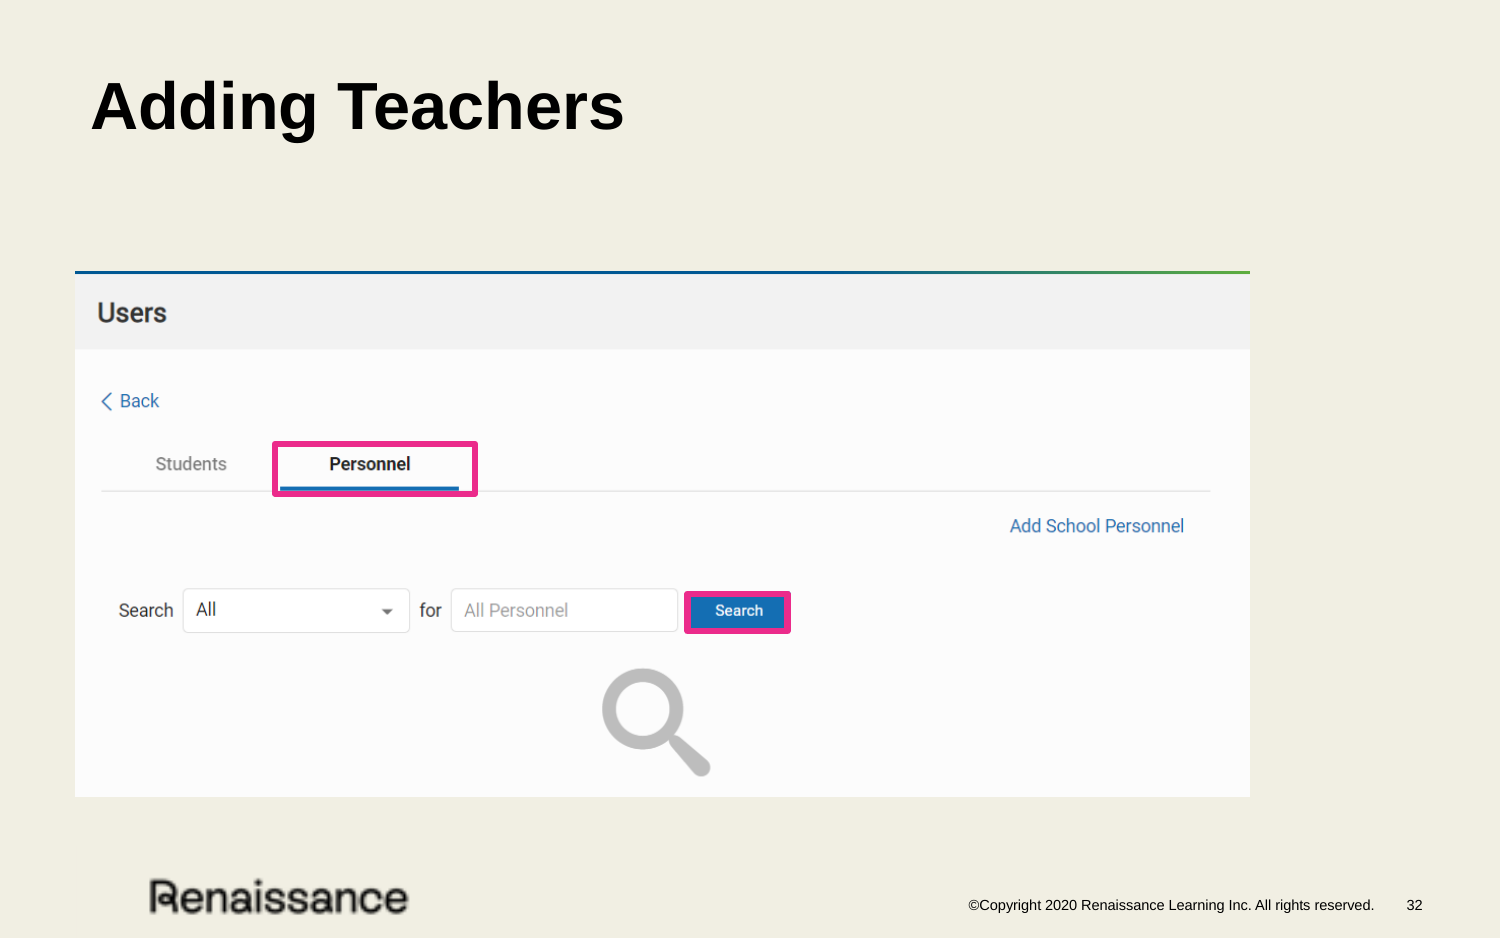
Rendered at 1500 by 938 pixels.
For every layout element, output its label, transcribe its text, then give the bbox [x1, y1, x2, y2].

title Adding Teachers [75, 56, 1425, 150]
picture [74, 271, 1251, 797]
picture [74, 845, 463, 938]
